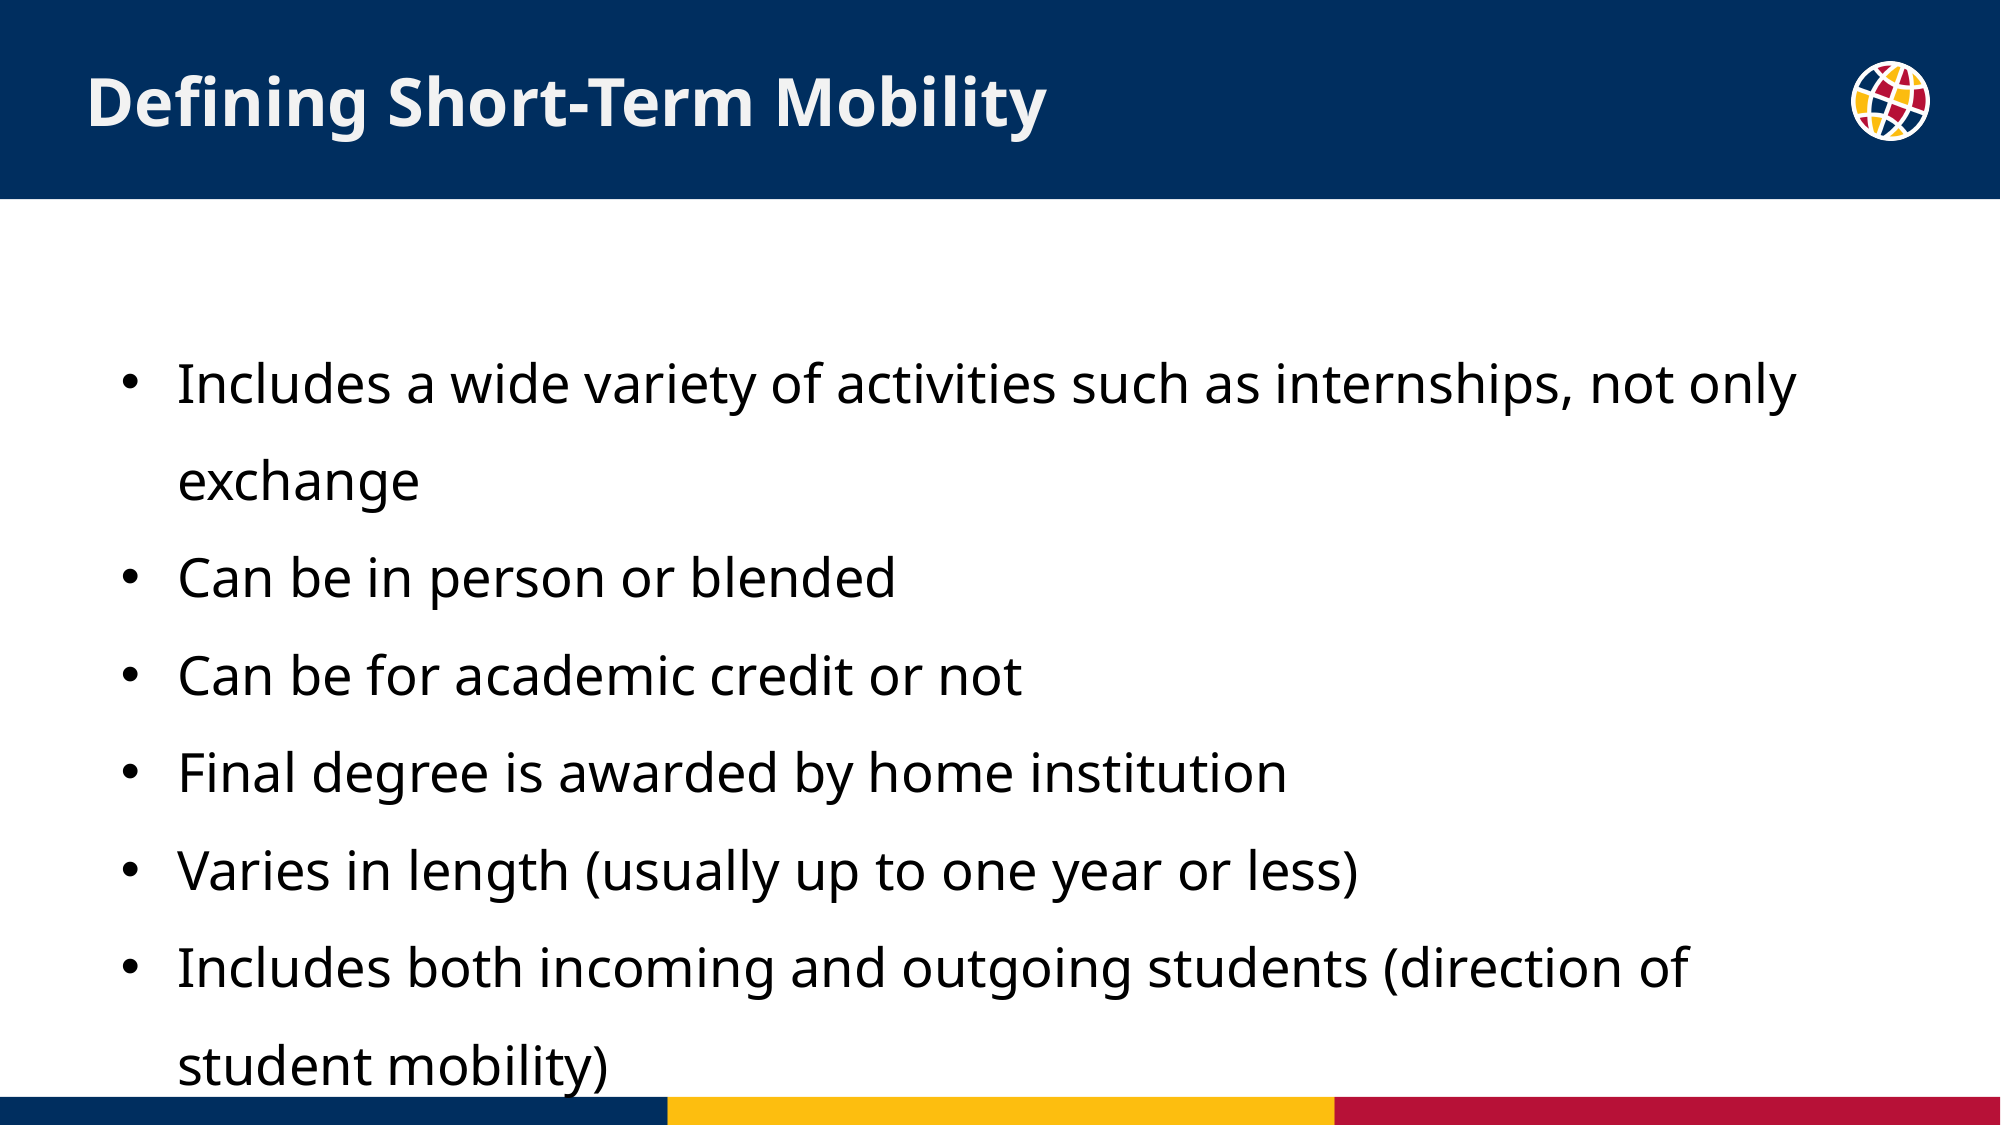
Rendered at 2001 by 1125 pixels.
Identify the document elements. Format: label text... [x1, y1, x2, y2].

title Defining Short-Term Mobility [70, 61, 1714, 180]
text_box Includes a wide variety of activities such as internships, not only exchange Can be in person or blended Can be for academic credit or not Final degree is awarded by home institution Varies in length (usually up to one year or less) Includes both incoming and outgoing students (direction of student mobility) [106, 309, 1894, 1125]
picture [0, 0, 2001, 1125]
picture [1851, 61, 1930, 141]
text_box [0, 0, 2000, 200]
